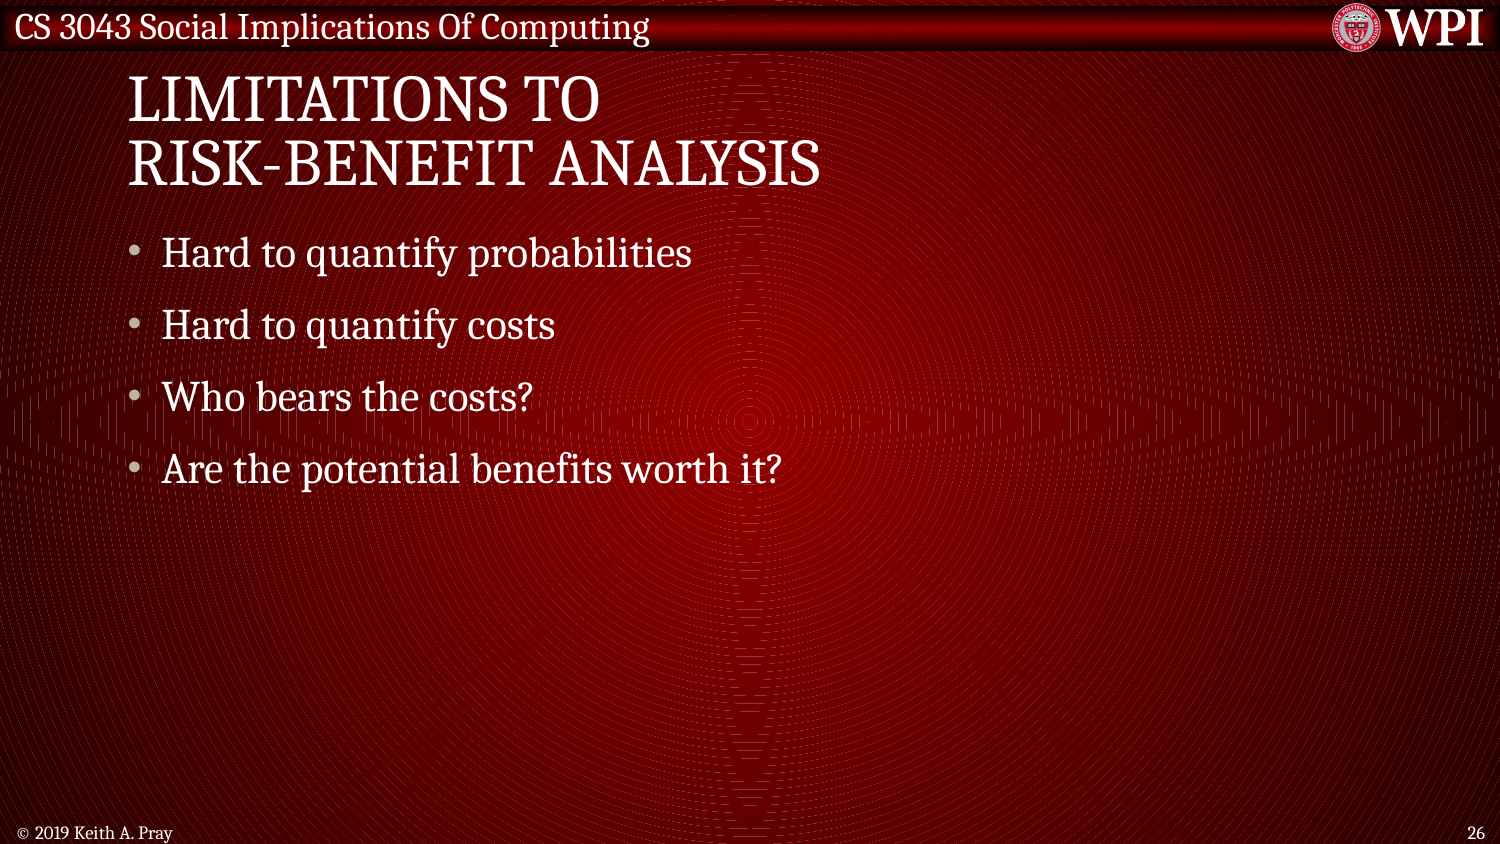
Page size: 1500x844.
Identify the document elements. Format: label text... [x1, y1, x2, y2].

slide_number 26 [1397, 819, 1500, 844]
footer © 2019 Keith A. Pray [0, 819, 913, 844]
list Hard to quantify probabilities Hard to quantify costs Who bears the costs? Are the potential benefits worth it? [112, 221, 1388, 772]
picture [1332, 3, 1483, 52]
title Limitations to Risk-Benefit Analysis [112, 59, 1388, 210]
